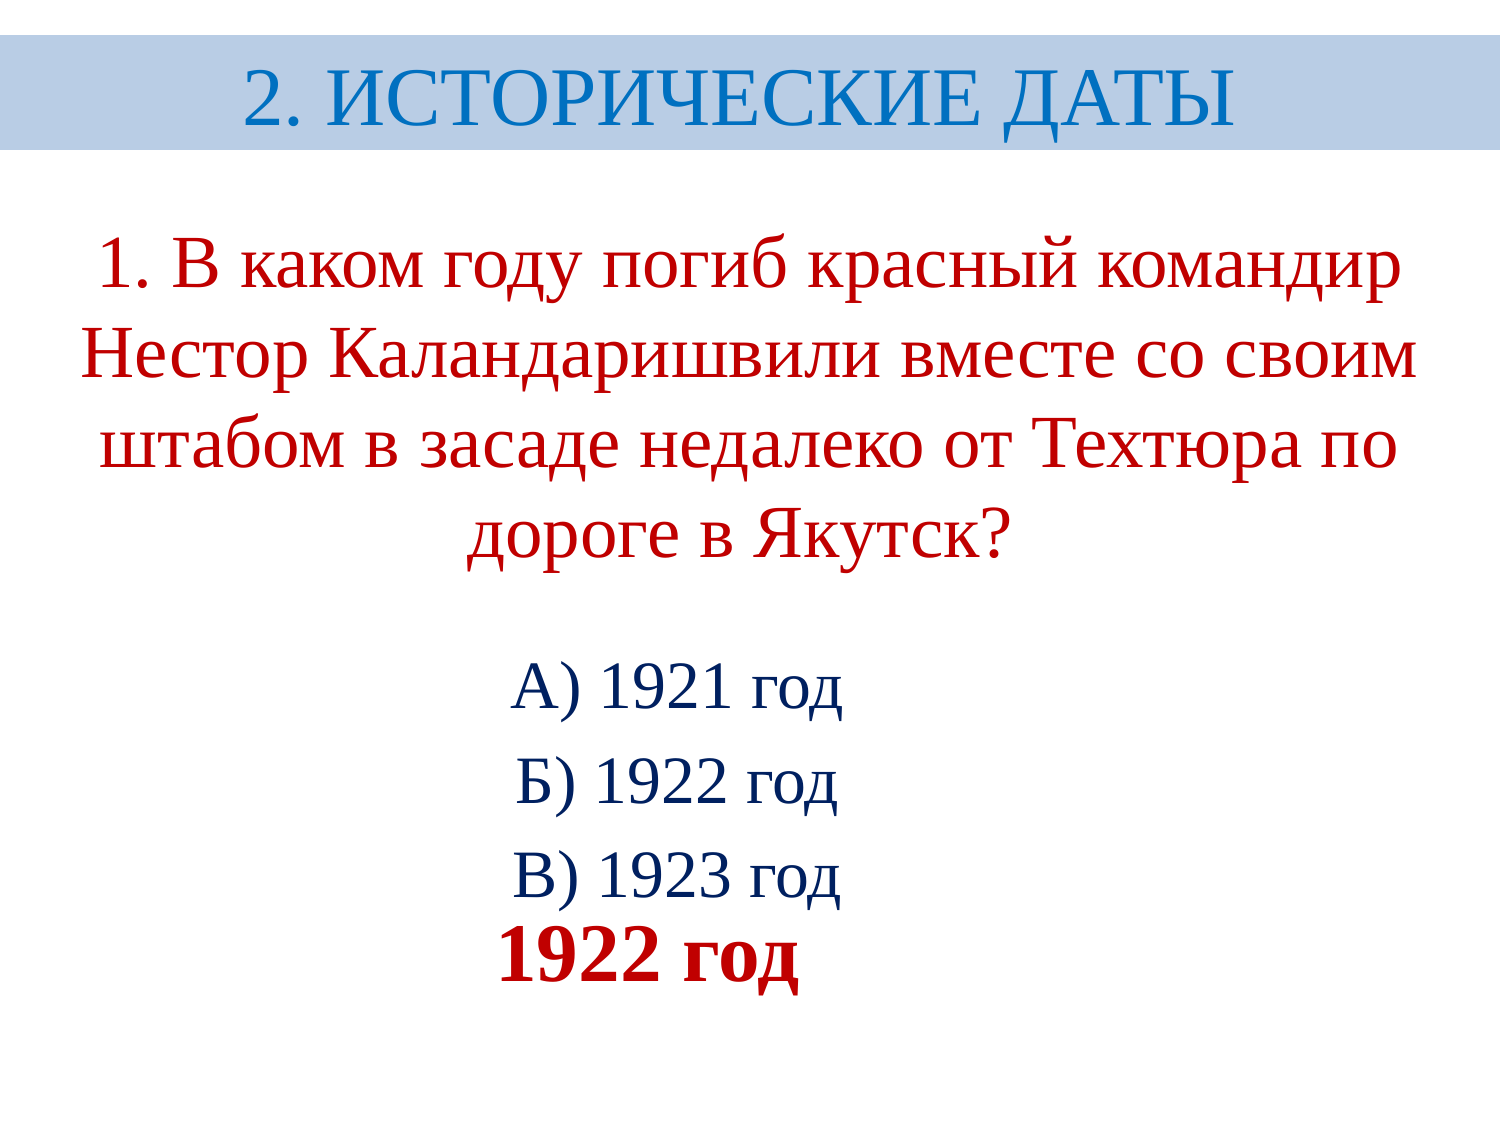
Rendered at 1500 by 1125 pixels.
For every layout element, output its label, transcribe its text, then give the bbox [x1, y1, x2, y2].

subtitle А) 1921 год Б) 1922 год В) 1923 год [152, 632, 1203, 921]
title 1. В каком году погиб красный командир Нестор Каландаришвили вместе со своим штабом в засаде недалеко от Техтюра по дороге в Якутск? [58, 164, 1442, 622]
text_box 2. ИСТОРИЧЕСКИЕ ДАТЫ [0, 35, 1500, 150]
text_box 1922 год [480, 890, 836, 1006]
